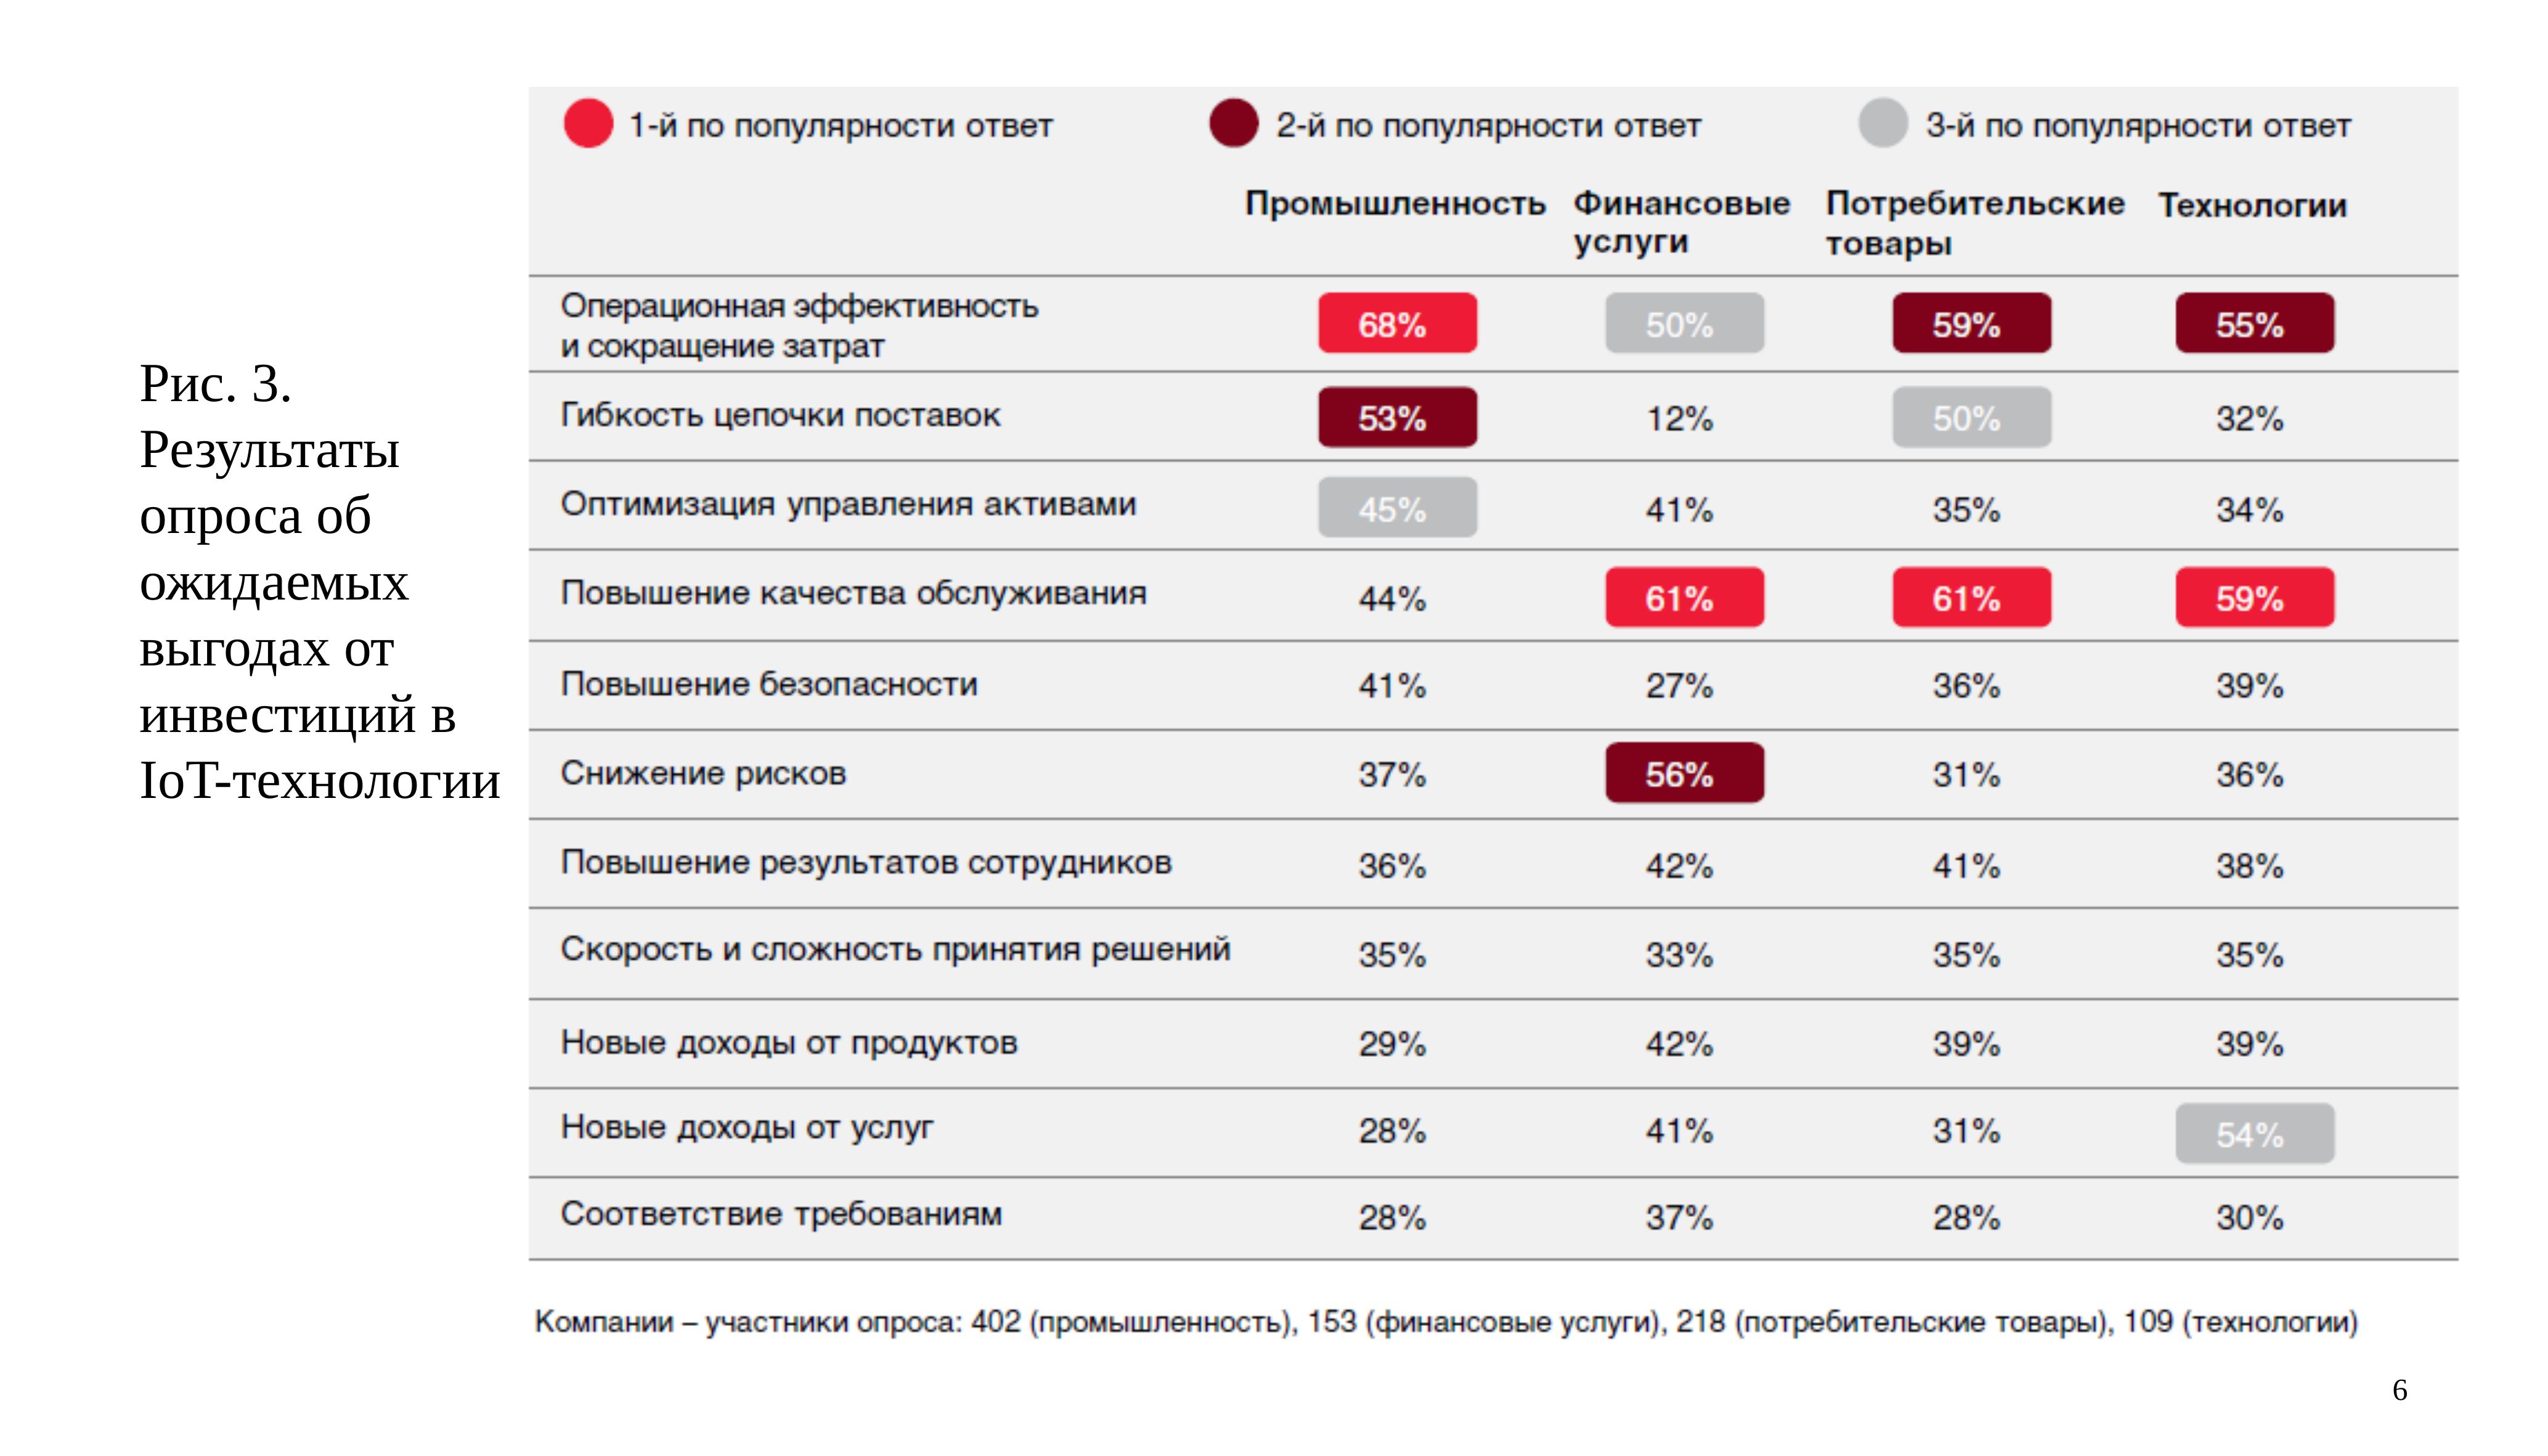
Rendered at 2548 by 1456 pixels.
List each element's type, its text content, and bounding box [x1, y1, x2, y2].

picture [502, 87, 2471, 1360]
list Рис. 3. Результаты опроса об ожидаемых выгодах от инвестиций в IoT-технологии [127, 340, 497, 1301]
slide_number 6 [1825, 1365, 2420, 1427]
